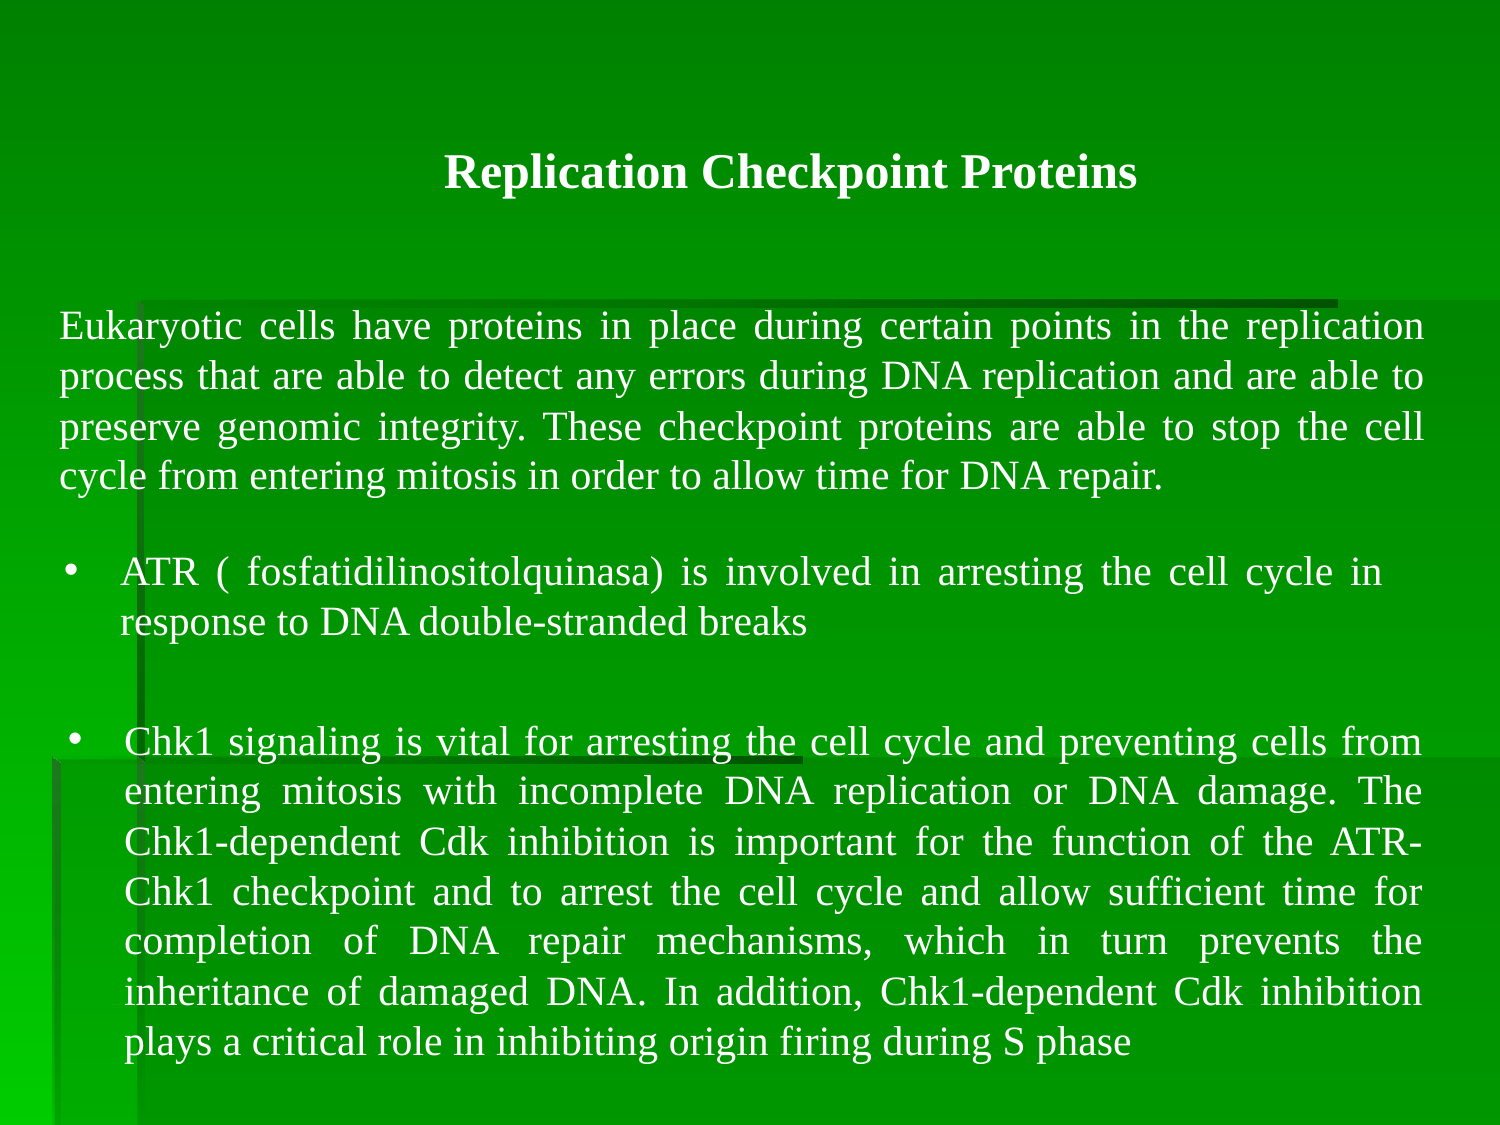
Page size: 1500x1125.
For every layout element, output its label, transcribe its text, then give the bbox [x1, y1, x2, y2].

text_box Chk1 signaling is vital for arresting the cell cycle and preventing cells from entering mitosis with incomplete DNA replication or DNA damage. The Chk1-dependent Cdk inhibition is important for the function of the ATR-Chk1 checkpoint and to arrest the cell cycle and allow sufficient time for completion of DNA repair mechanisms, which in turn prevents the inheritance of damaged DNA. In addition, Chk1-dependent Cdk inhibition plays a critical role in inhibiting origin firing during S phase [53, 705, 1439, 1071]
text_box Replication Checkpoint Proteins [429, 130, 1153, 206]
text_box ATR ( fosfatidilinositolquinasa) is involved in arresting the cell cycle in response to DNA double-stranded breaks [49, 536, 1399, 652]
text_box Eukaryotic cells have proteins in place during certain points in the replication process that are able to detect any errors during DNA replication and are able to preserve genomic integrity. These checkpoint proteins are able to stop the cell cycle from entering mitosis in order to allow time for DNA repair. [44, 290, 1441, 506]
